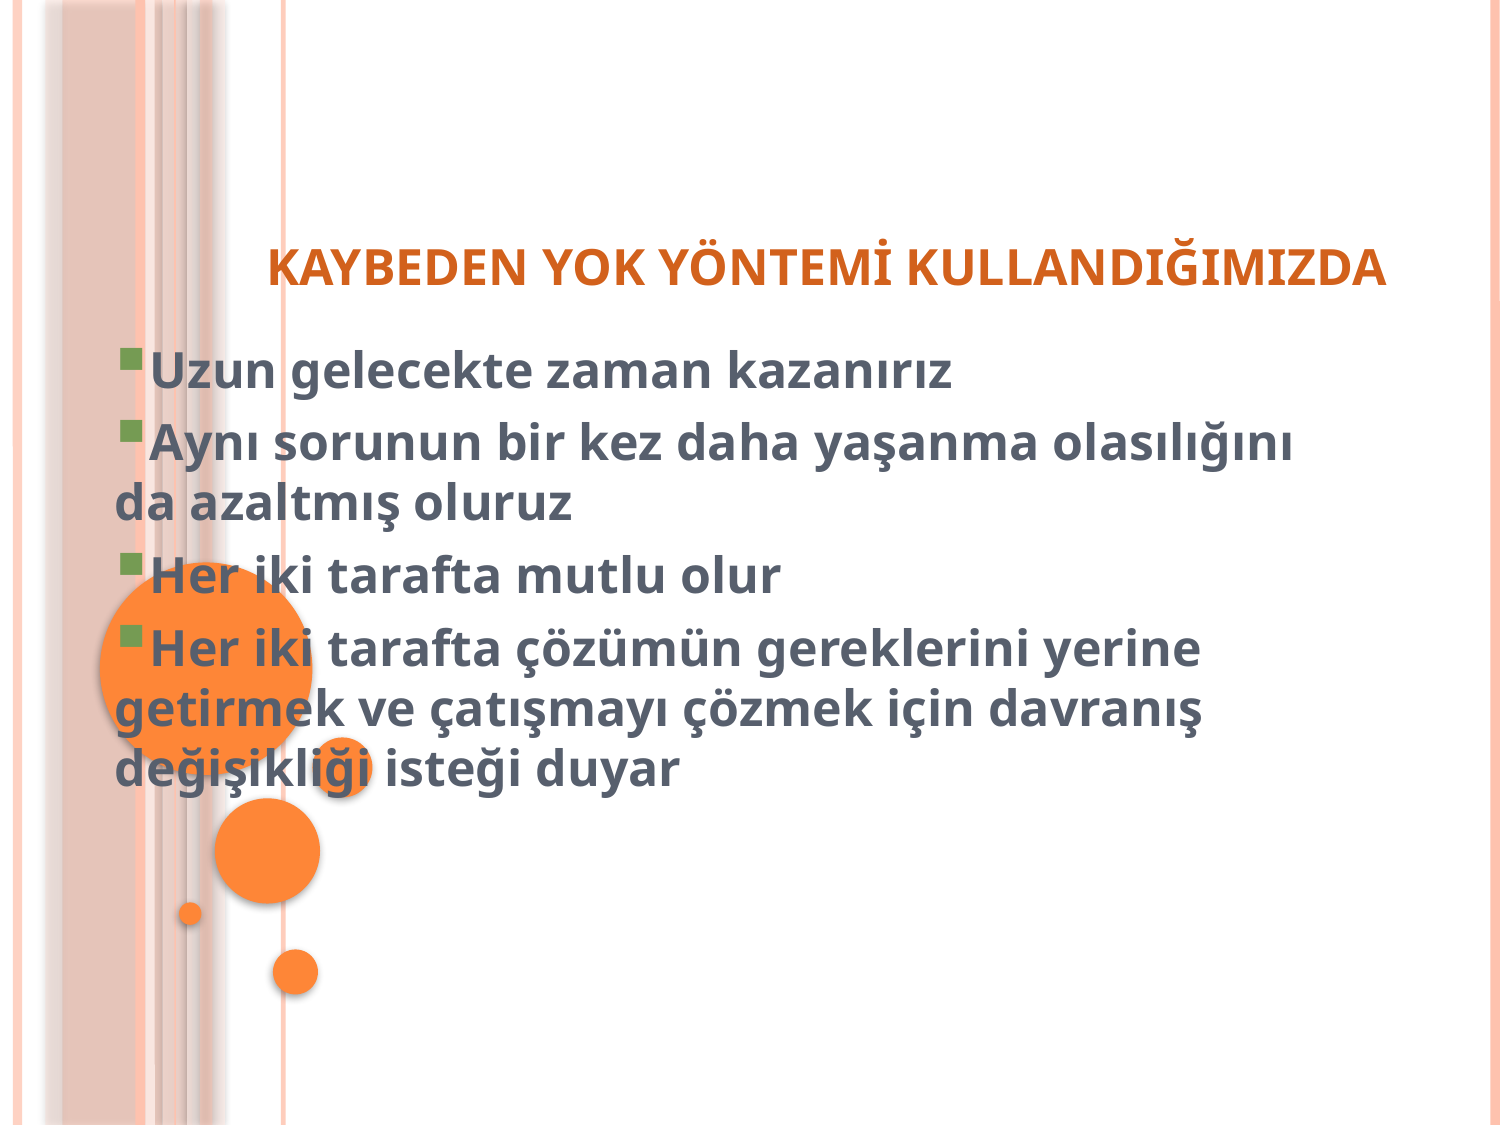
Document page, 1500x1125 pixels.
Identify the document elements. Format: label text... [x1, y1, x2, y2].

title KAYBEDEN YOK YÖNTEMİ KULLANDIĞIMIZDA [147, 196, 1500, 303]
subtitle Uzun gelecekte zaman kazanırız Aynı sorunun bir kez daha yaşanma olasılığını da azaltmış oluruz Her iki tarafta mutlu olur Her iki tarafta çözümün gereklerini yerine getirmek ve çatışmayı çözmek için davranış değişikliği isteği duyar [100, 331, 1376, 894]
